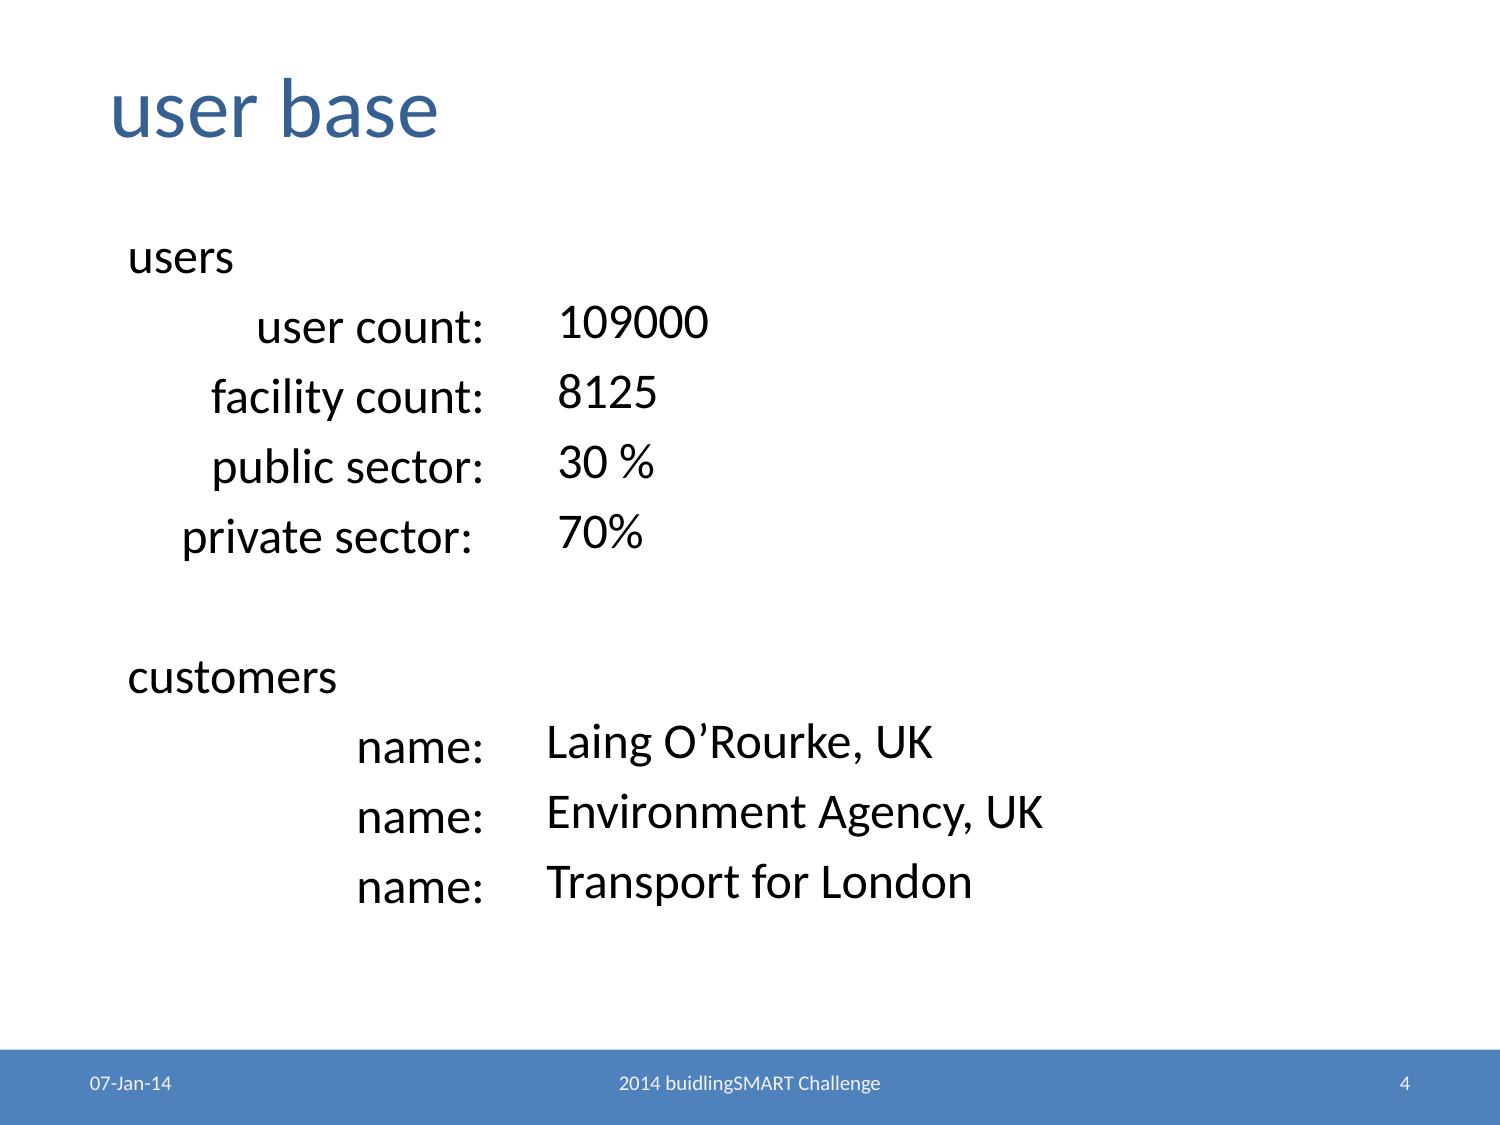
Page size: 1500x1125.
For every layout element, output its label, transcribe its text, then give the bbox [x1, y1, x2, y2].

title user base [75, 45, 1425, 163]
text_box 109000 8125 30 % 70% Laing O’Rourke, UK Environment Agency, UK Transport for London [531, 211, 1444, 962]
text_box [0, 1049, 1500, 1125]
list users user count: facility count: public sector: private sector: customers name: name: name: [112, 216, 500, 959]
